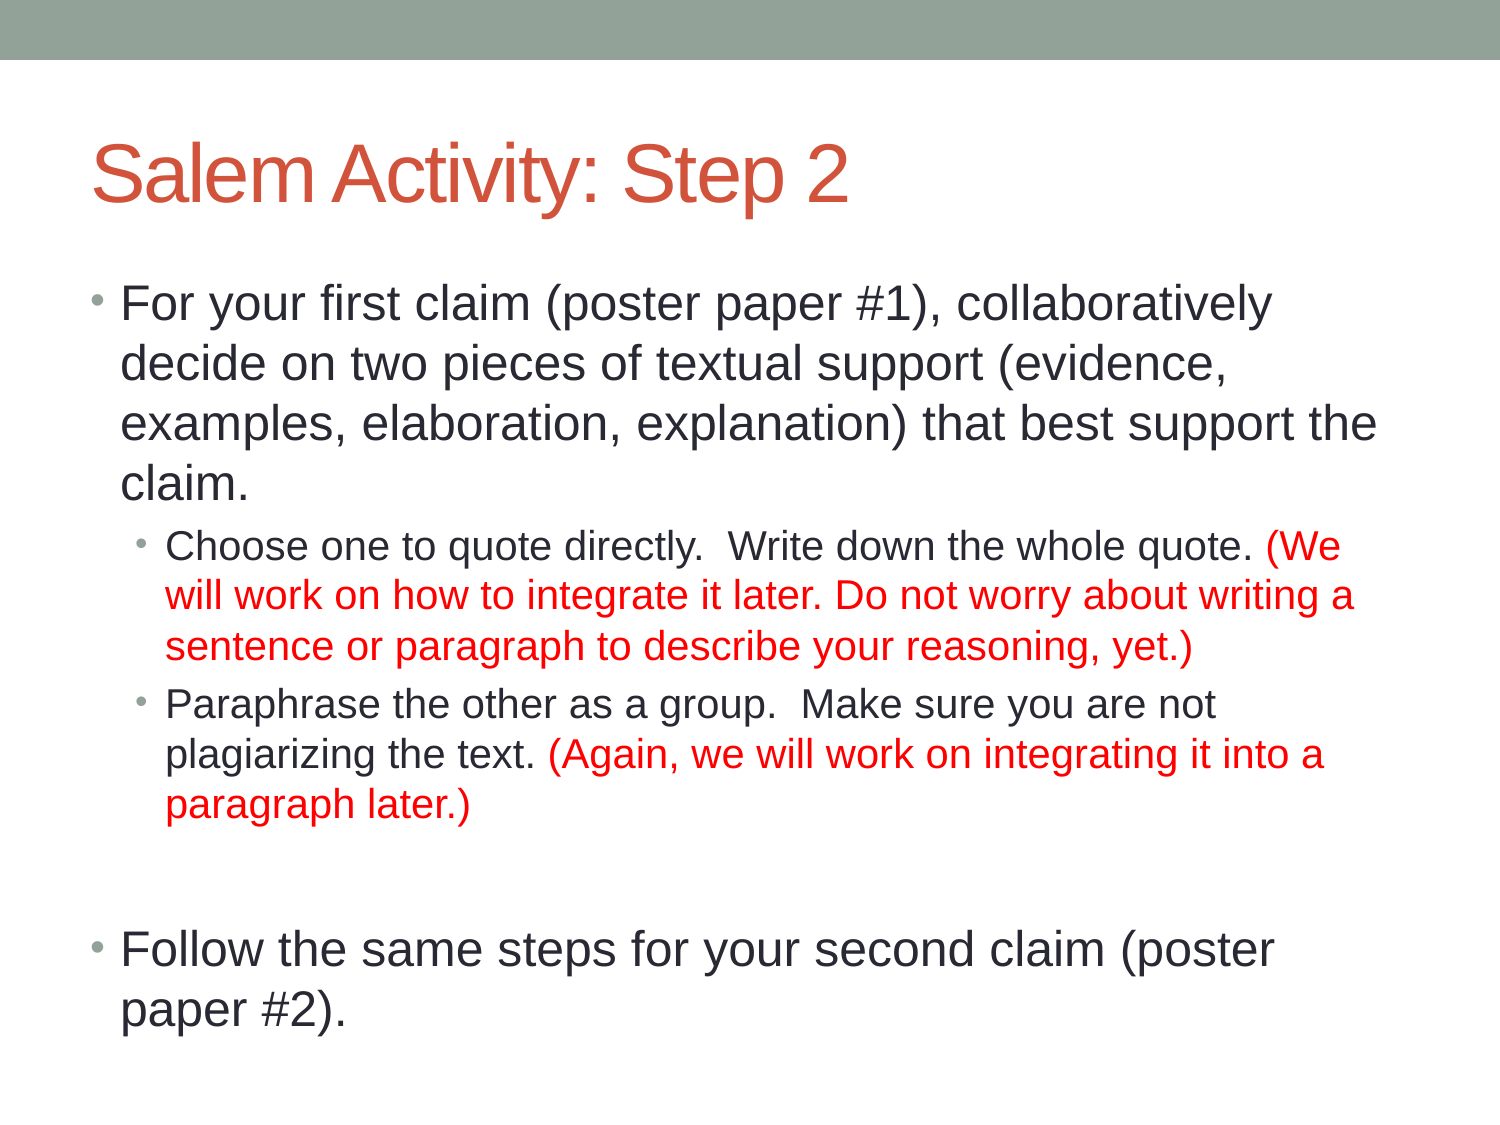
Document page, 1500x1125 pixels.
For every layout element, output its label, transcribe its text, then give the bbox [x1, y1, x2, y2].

title Salem Activity: Step 2 [75, 87, 1425, 250]
list For your first claim (poster paper #1), collaboratively decide on two pieces of textual support (evidence, examples, elaboration, explanation) that best support the claim. Choose one to quote directly. Write down the whole quote. (We will work on how to integrate it later. Do not worry about writing a sentence or paragraph to describe your reasoning, yet.) Paraphrase the other as a group. Make sure you are not plagiarizing the text. (Again, we will work on integrating it into a paragraph later.) Follow the same steps for your second claim (poster paper #2). [75, 262, 1425, 1063]
